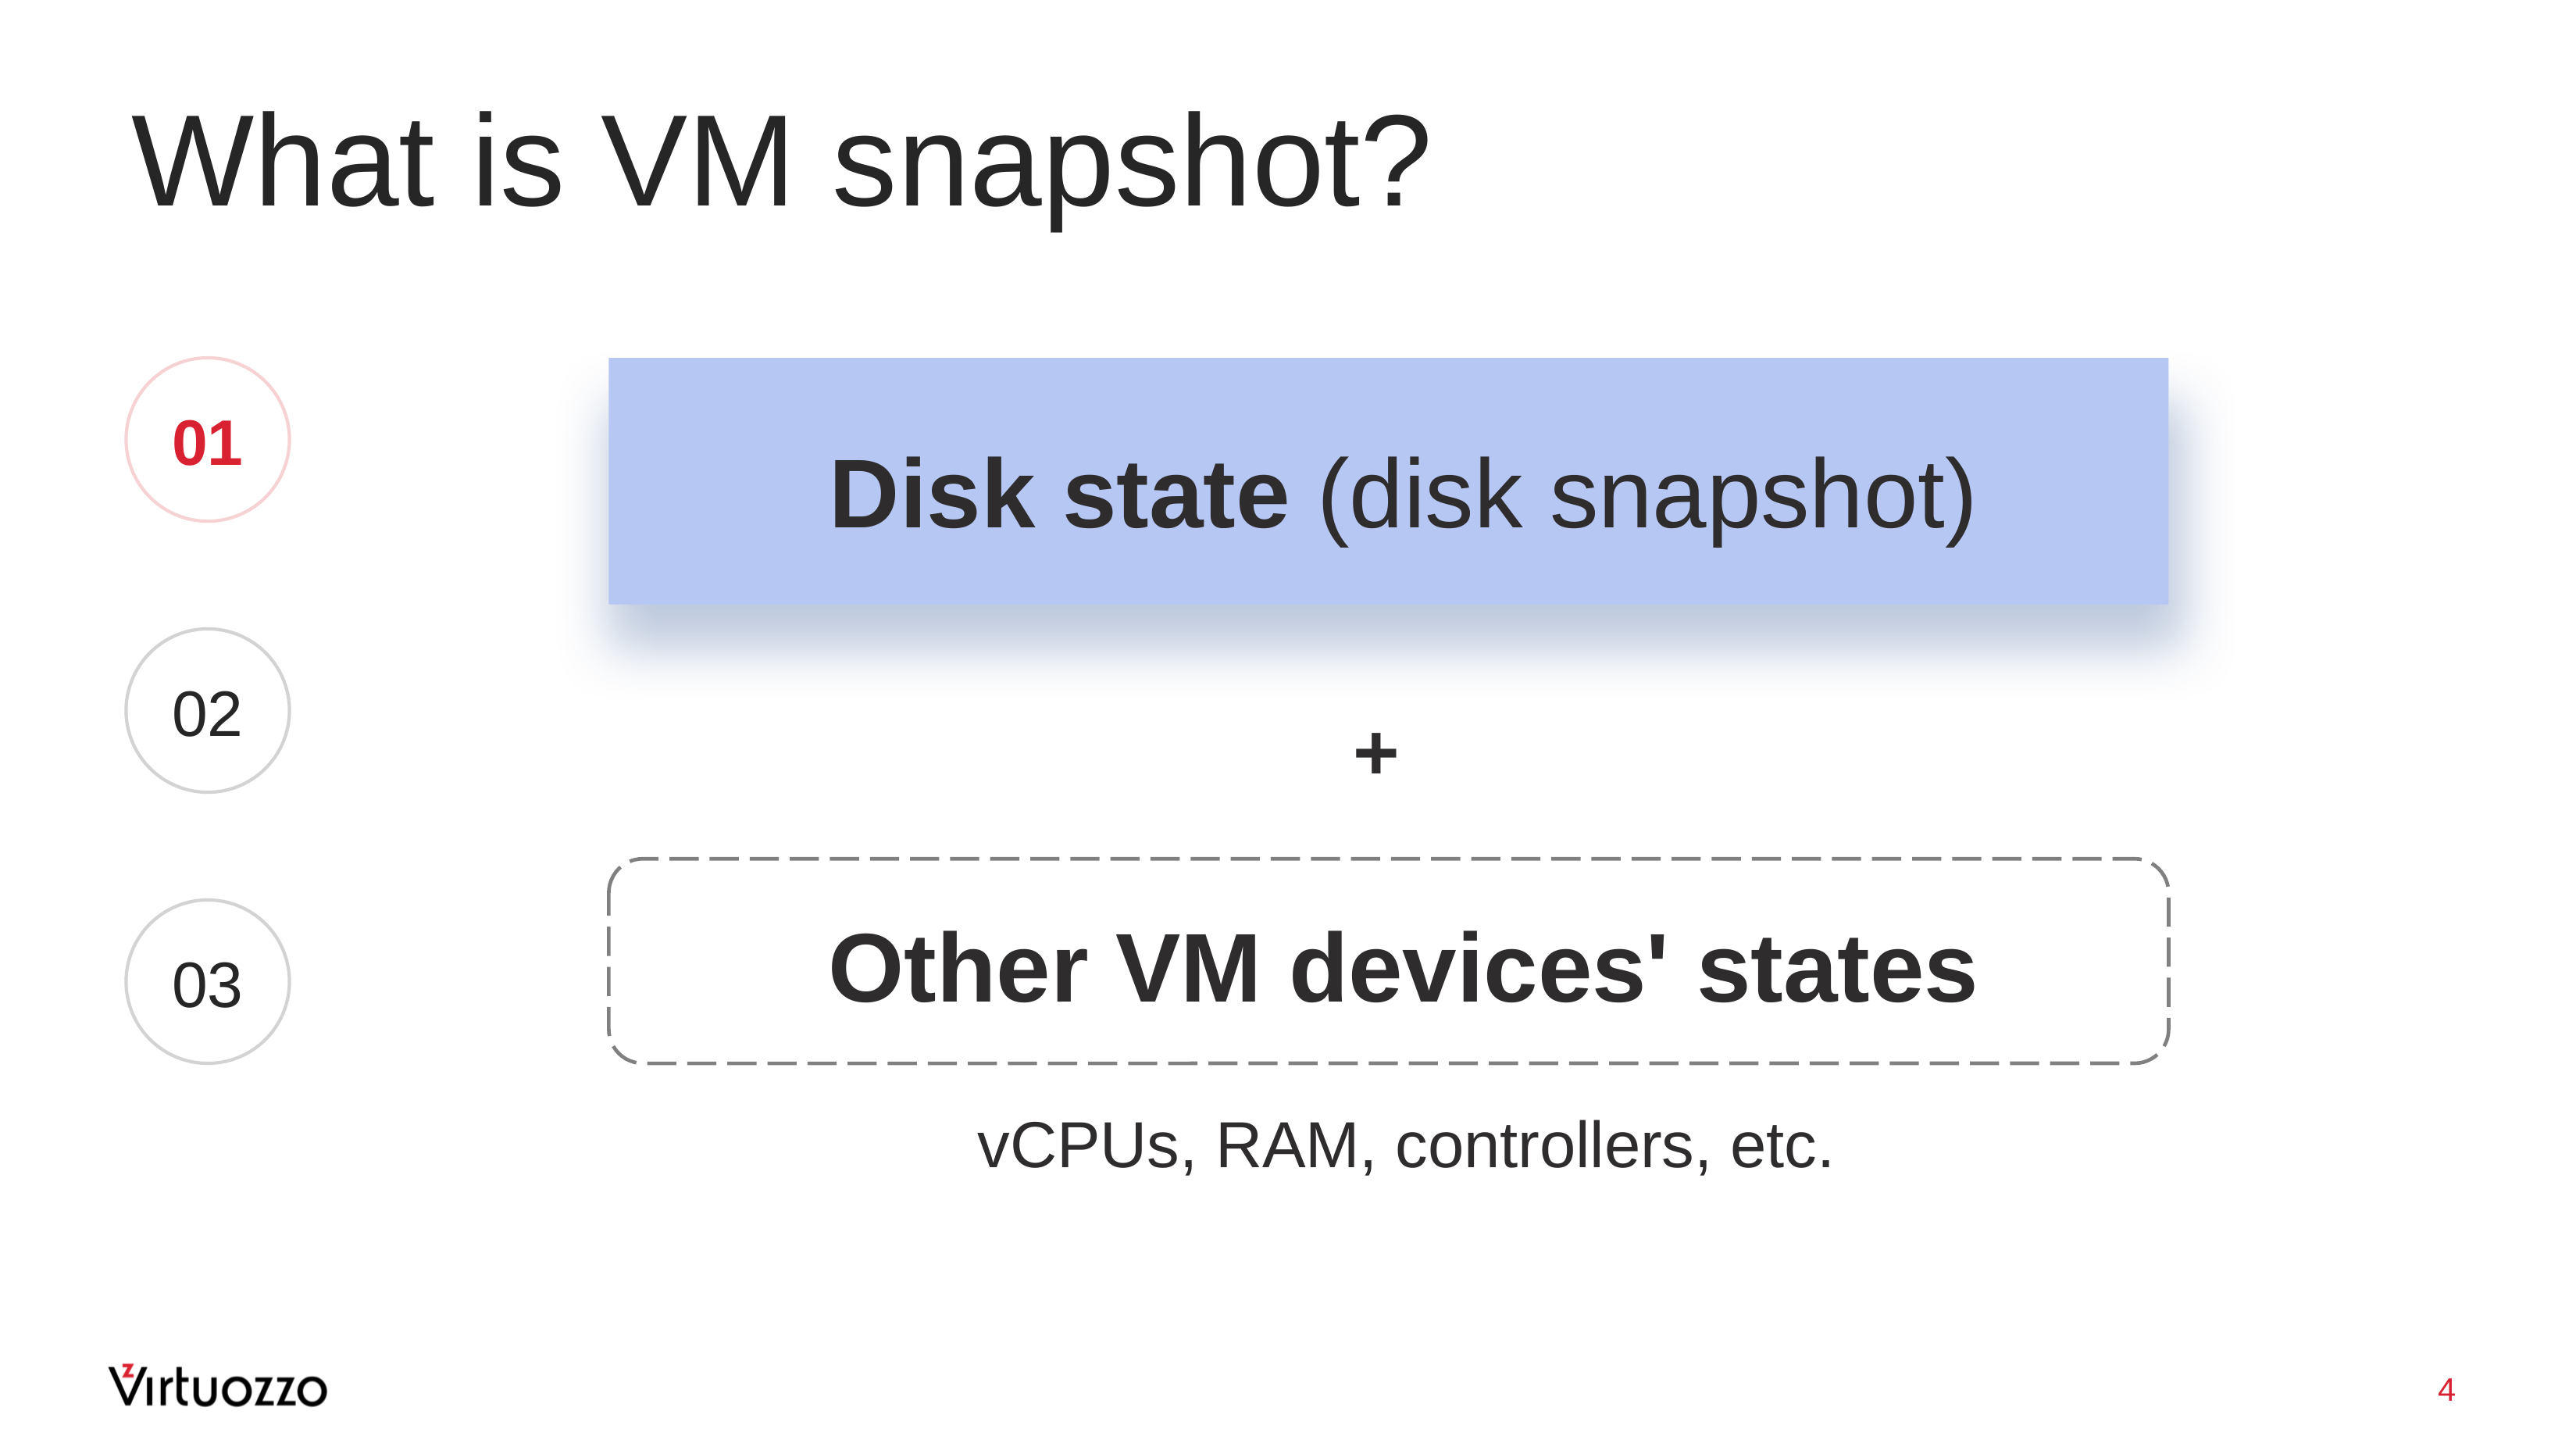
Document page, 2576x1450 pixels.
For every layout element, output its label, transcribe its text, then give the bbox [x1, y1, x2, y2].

text_box [607, 857, 2171, 905]
text_box [607, 356, 2171, 606]
title What is VM snapshot? [108, 64, 2468, 244]
text_box Other VM devices' states [608, 892, 2169, 1079]
text_box vCPUs, RAM, controllers, etc. [608, 1090, 2175, 1206]
text_box 02 [124, 627, 291, 795]
list Disk state (disk snapshot) [608, 418, 2169, 605]
text_box 03 [124, 898, 291, 1066]
text_box 01 [124, 355, 291, 523]
picture [104, 1352, 330, 1423]
text_box + [584, 688, 2169, 809]
